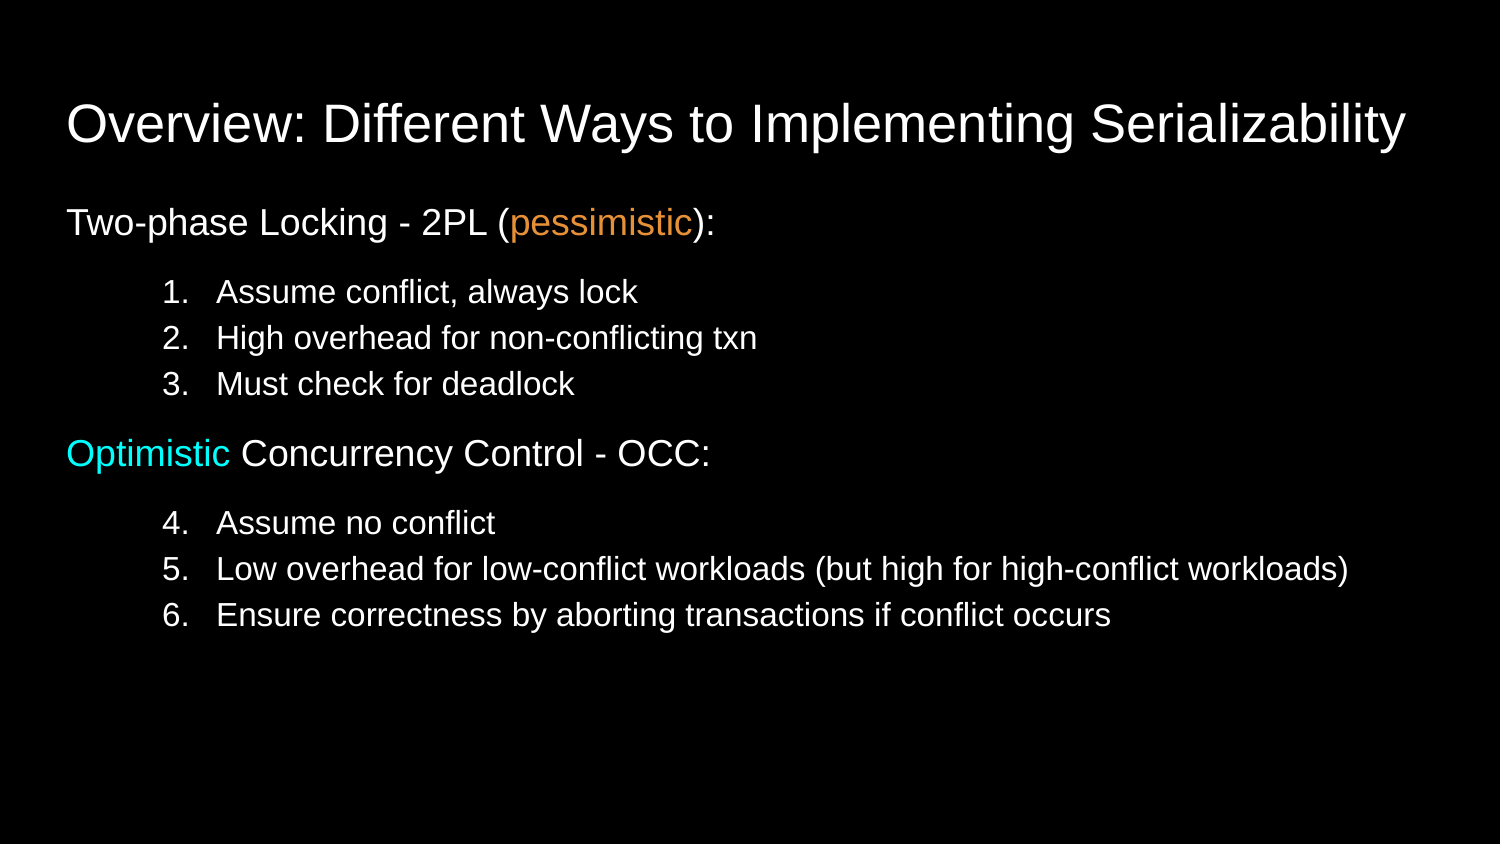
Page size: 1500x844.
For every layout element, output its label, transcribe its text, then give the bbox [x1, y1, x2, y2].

title Overview: Different Ways to Implementing Serializability [51, 72, 1449, 167]
list Two-phase Locking - 2PL (pessimistic): Assume conflict, always lock High overhead for non-conflicting txn Must check for deadlock Optimistic Concurrency Control - OCC: Assume no conflict Low overhead for low-conflict workloads (but high for high-conflict workloads) Ensure correctness by aborting transactions if conflict occurs [51, 176, 1449, 729]
